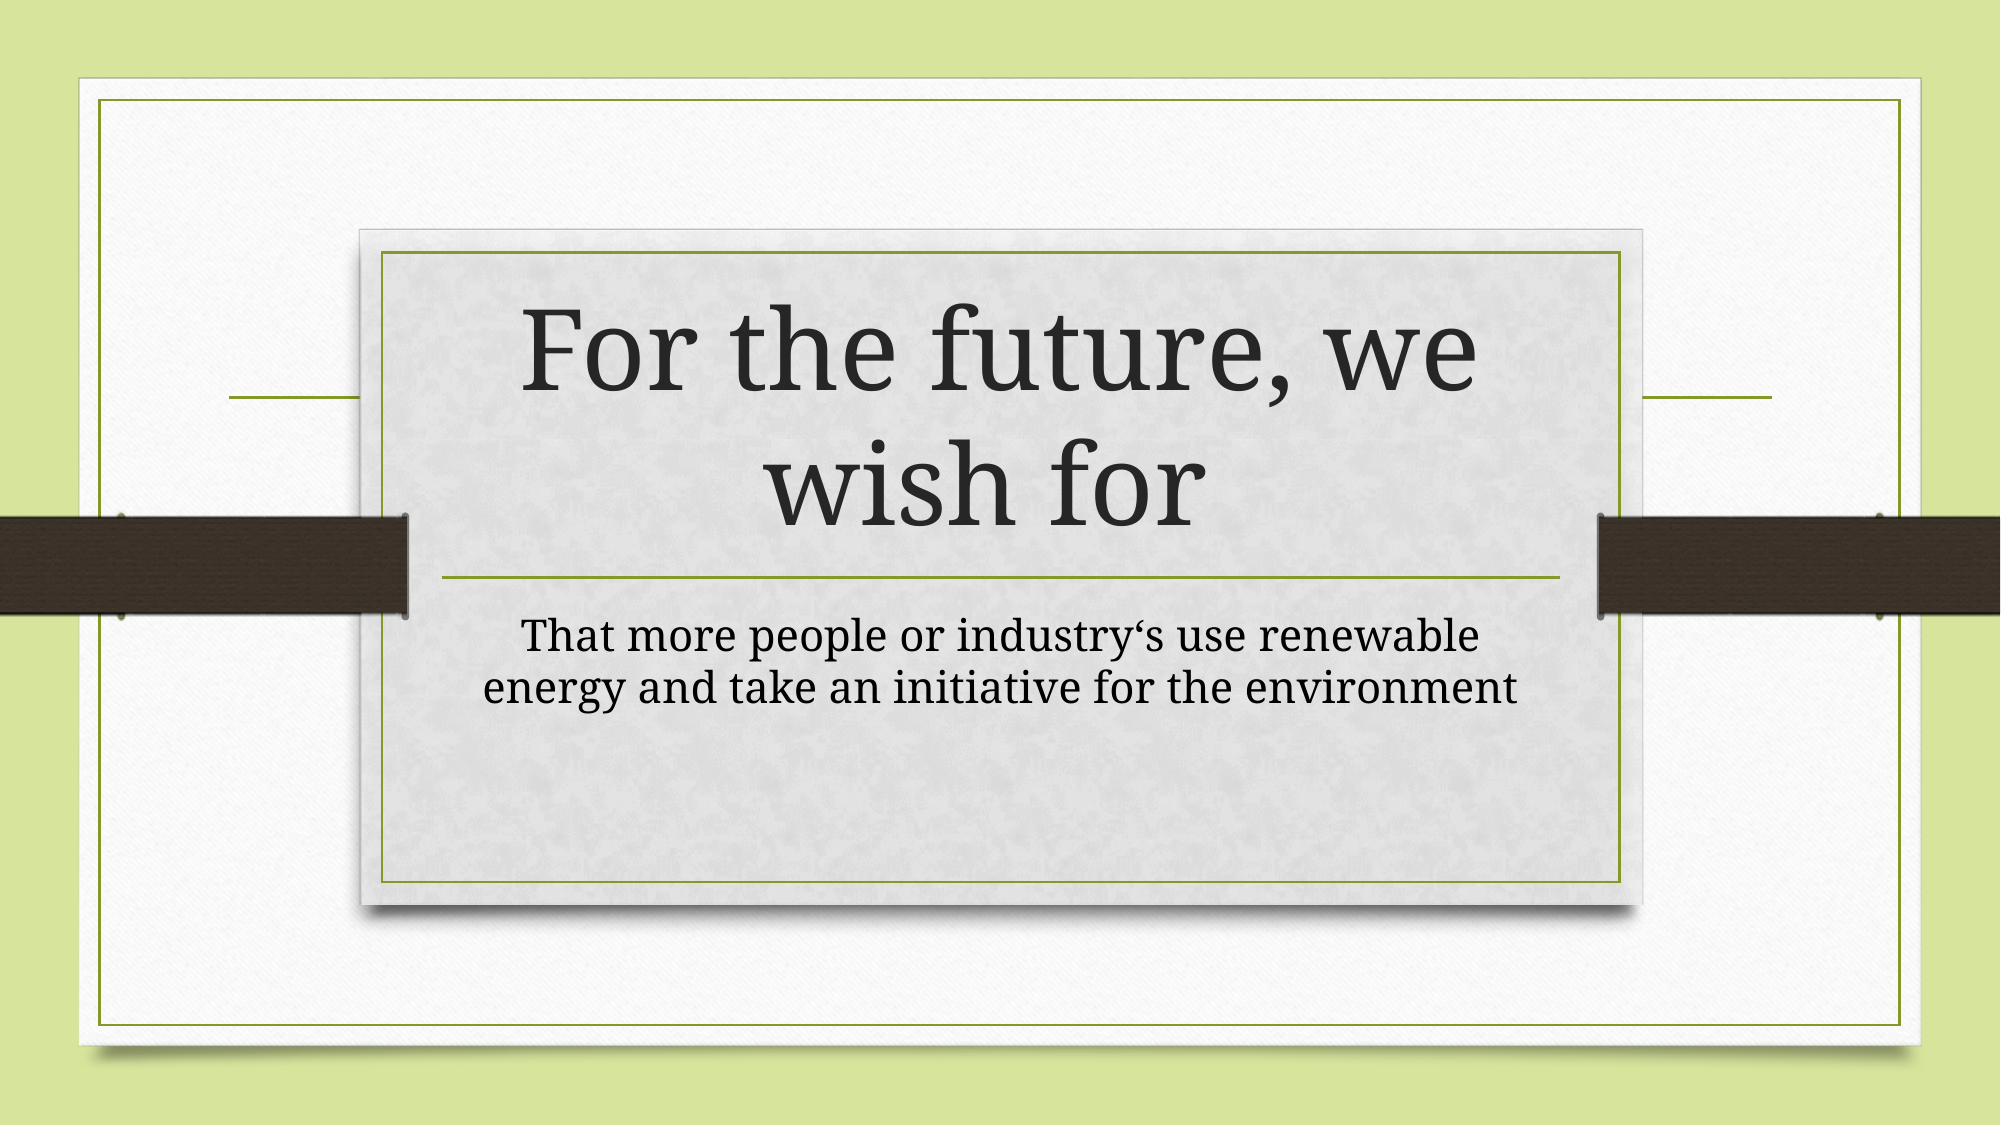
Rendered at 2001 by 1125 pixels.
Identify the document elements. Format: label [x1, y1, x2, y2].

text_box [0, 621, 2000, 1125]
text_box [0, 512, 2000, 621]
text_box [0, 0, 2000, 512]
